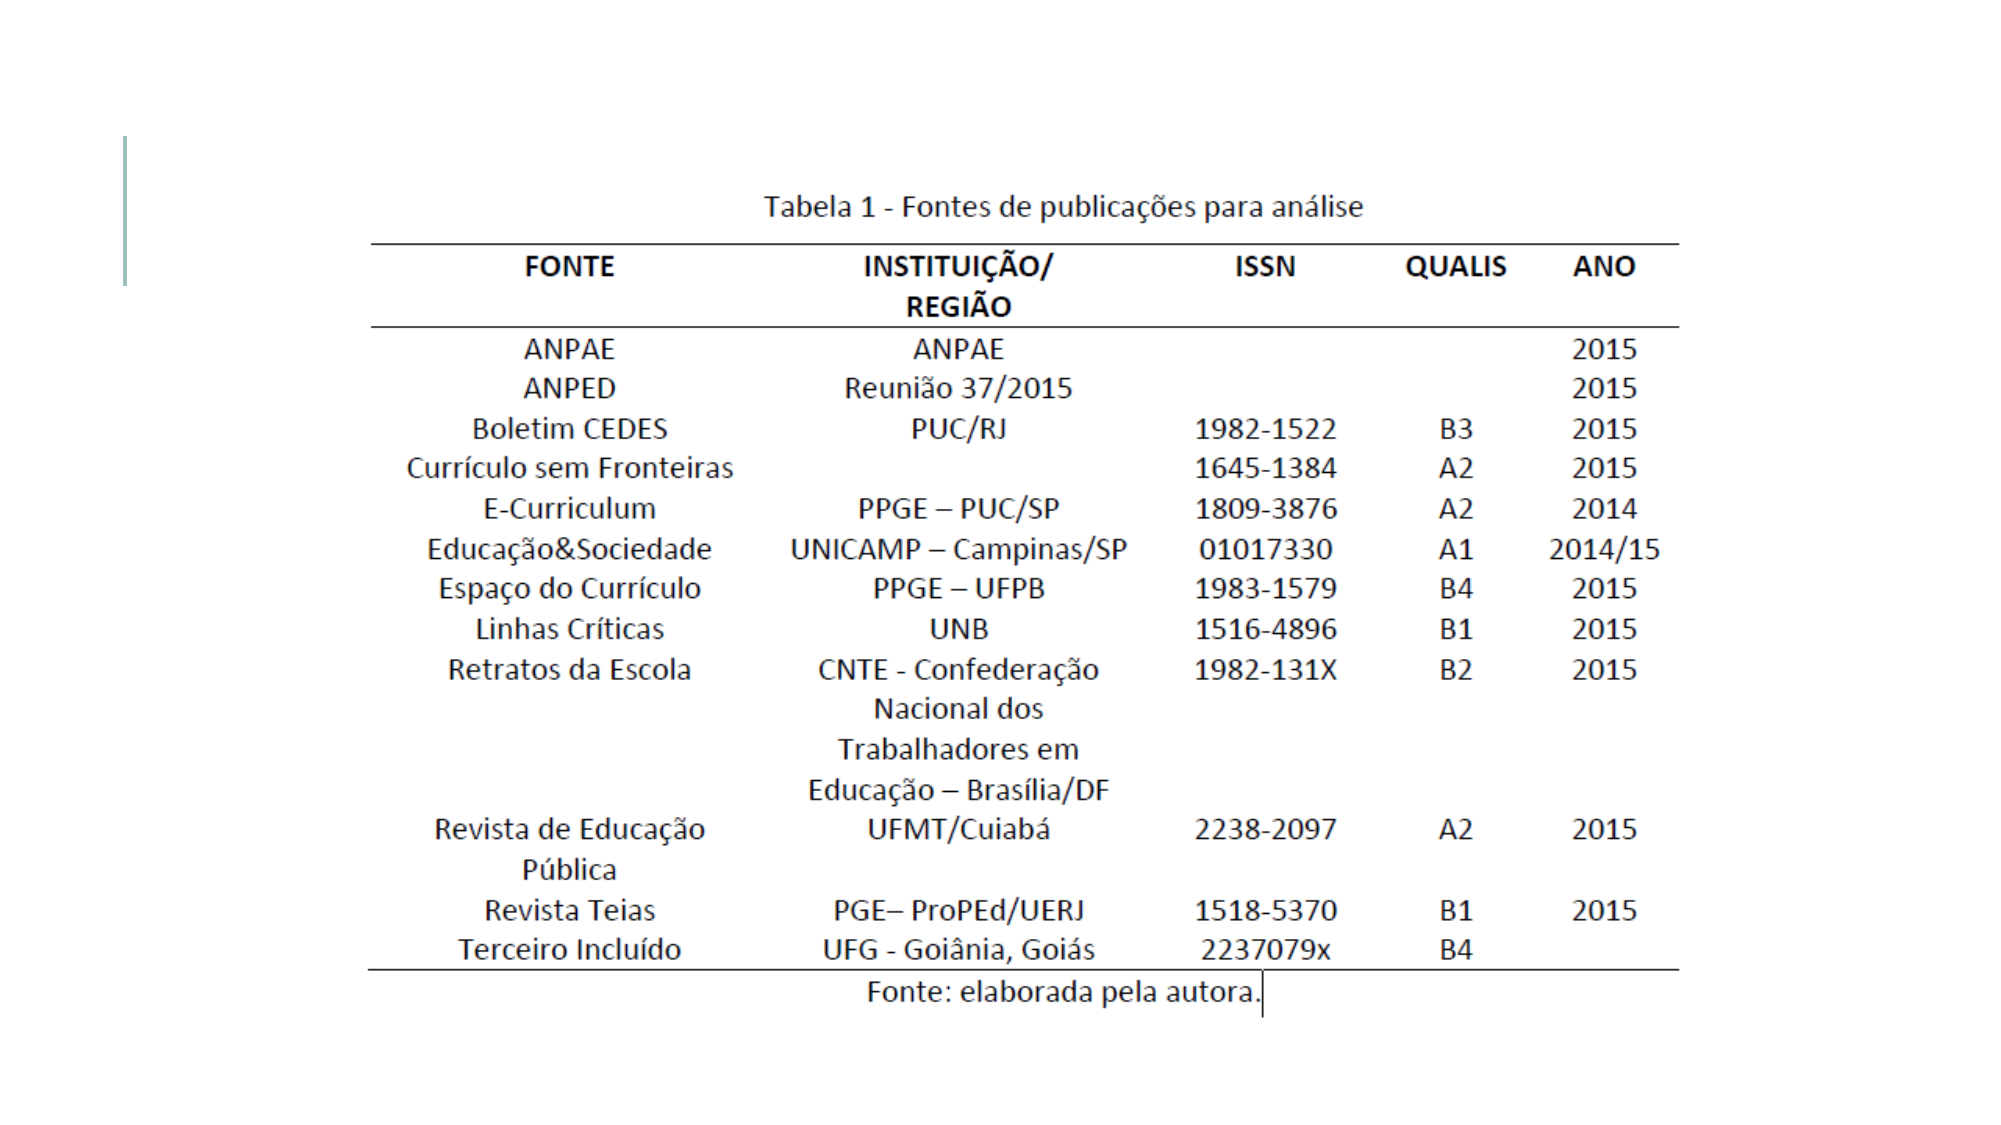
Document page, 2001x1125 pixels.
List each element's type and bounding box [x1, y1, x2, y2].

list [314, 150, 1713, 1030]
